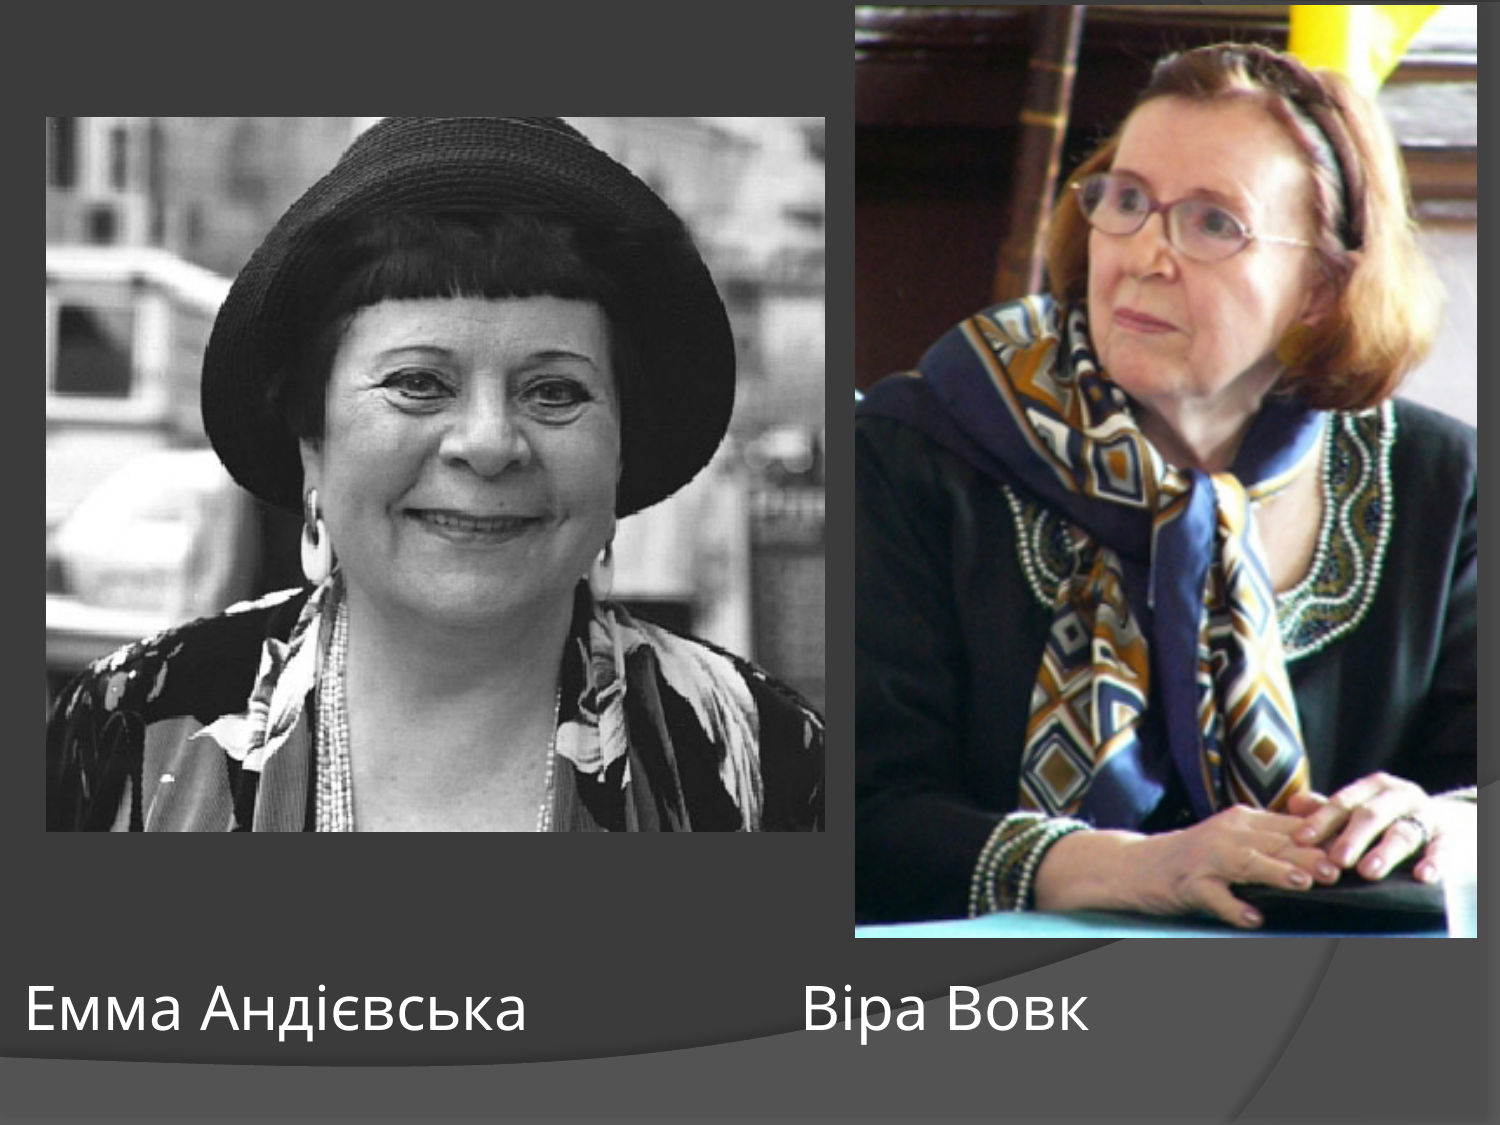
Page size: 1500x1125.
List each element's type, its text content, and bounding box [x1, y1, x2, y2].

picture [46, 116, 825, 833]
title Емма Андієвська Віра Вовк [0, 960, 1500, 1125]
picture [855, 5, 1477, 938]
